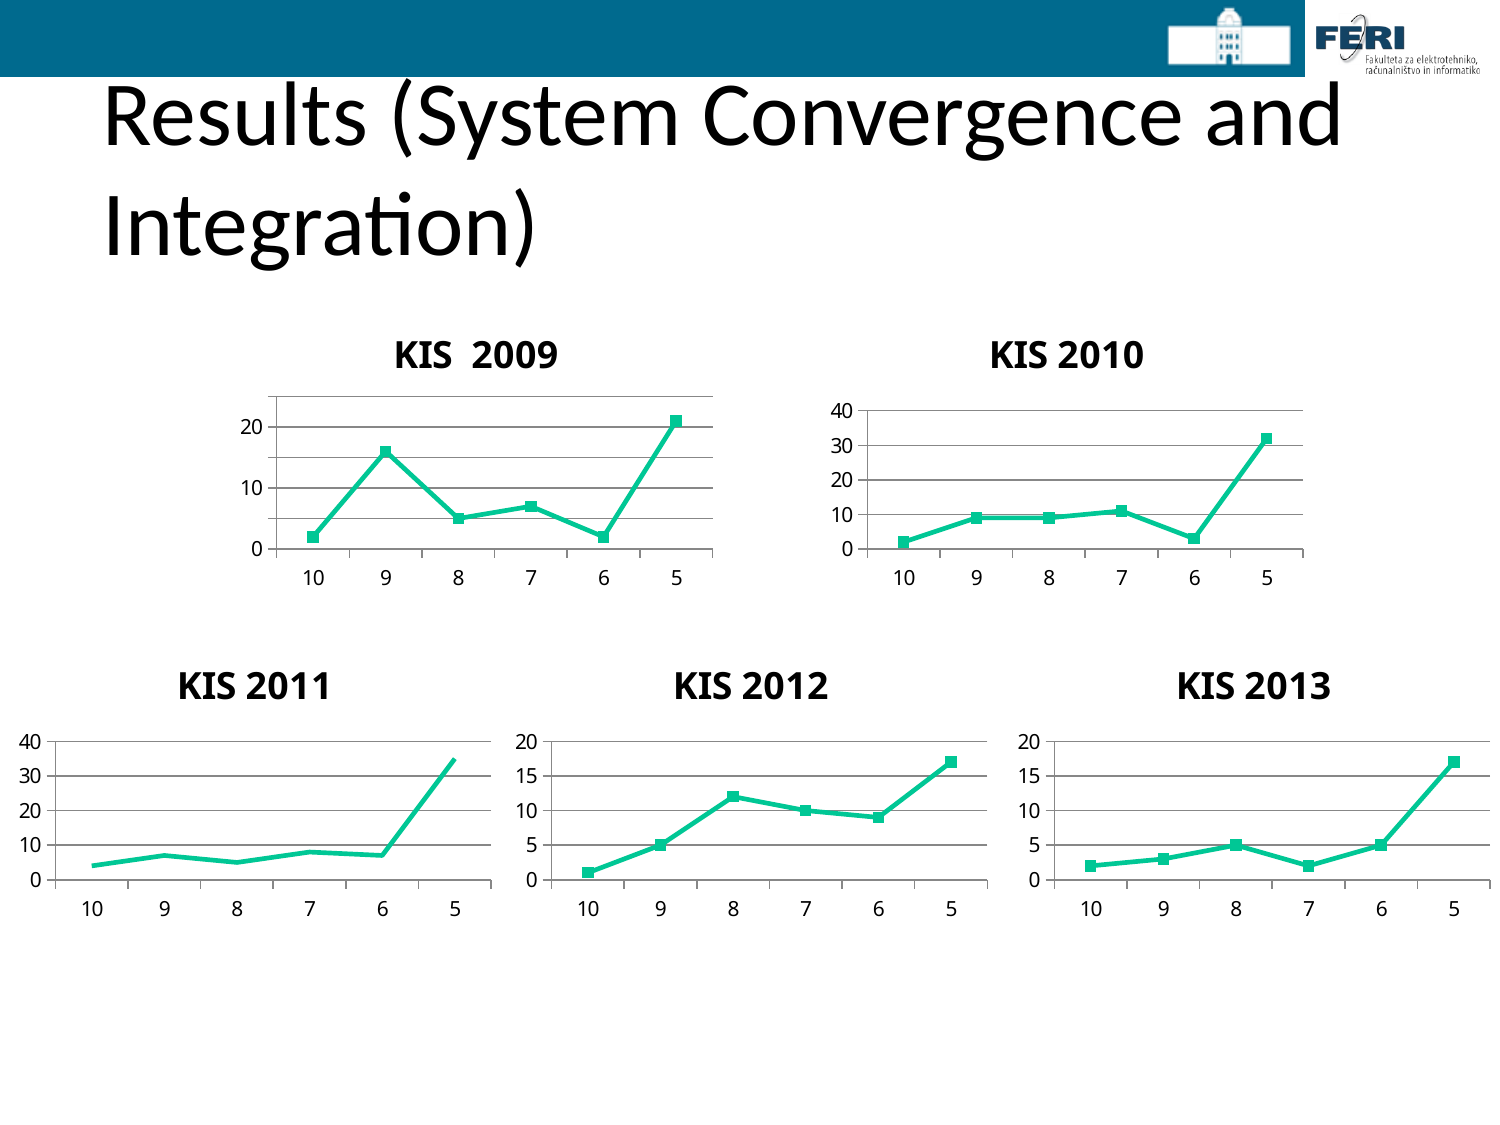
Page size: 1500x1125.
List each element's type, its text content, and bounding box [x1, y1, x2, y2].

chart [820, 302, 1314, 599]
chart [504, 633, 998, 929]
chart [229, 302, 723, 599]
picture [1168, 7, 1290, 65]
chart [1007, 633, 1500, 929]
chart [8, 633, 502, 929]
picture [1316, 13, 1480, 74]
title Results (System Convergence and Integration) [87, 78, 1425, 250]
